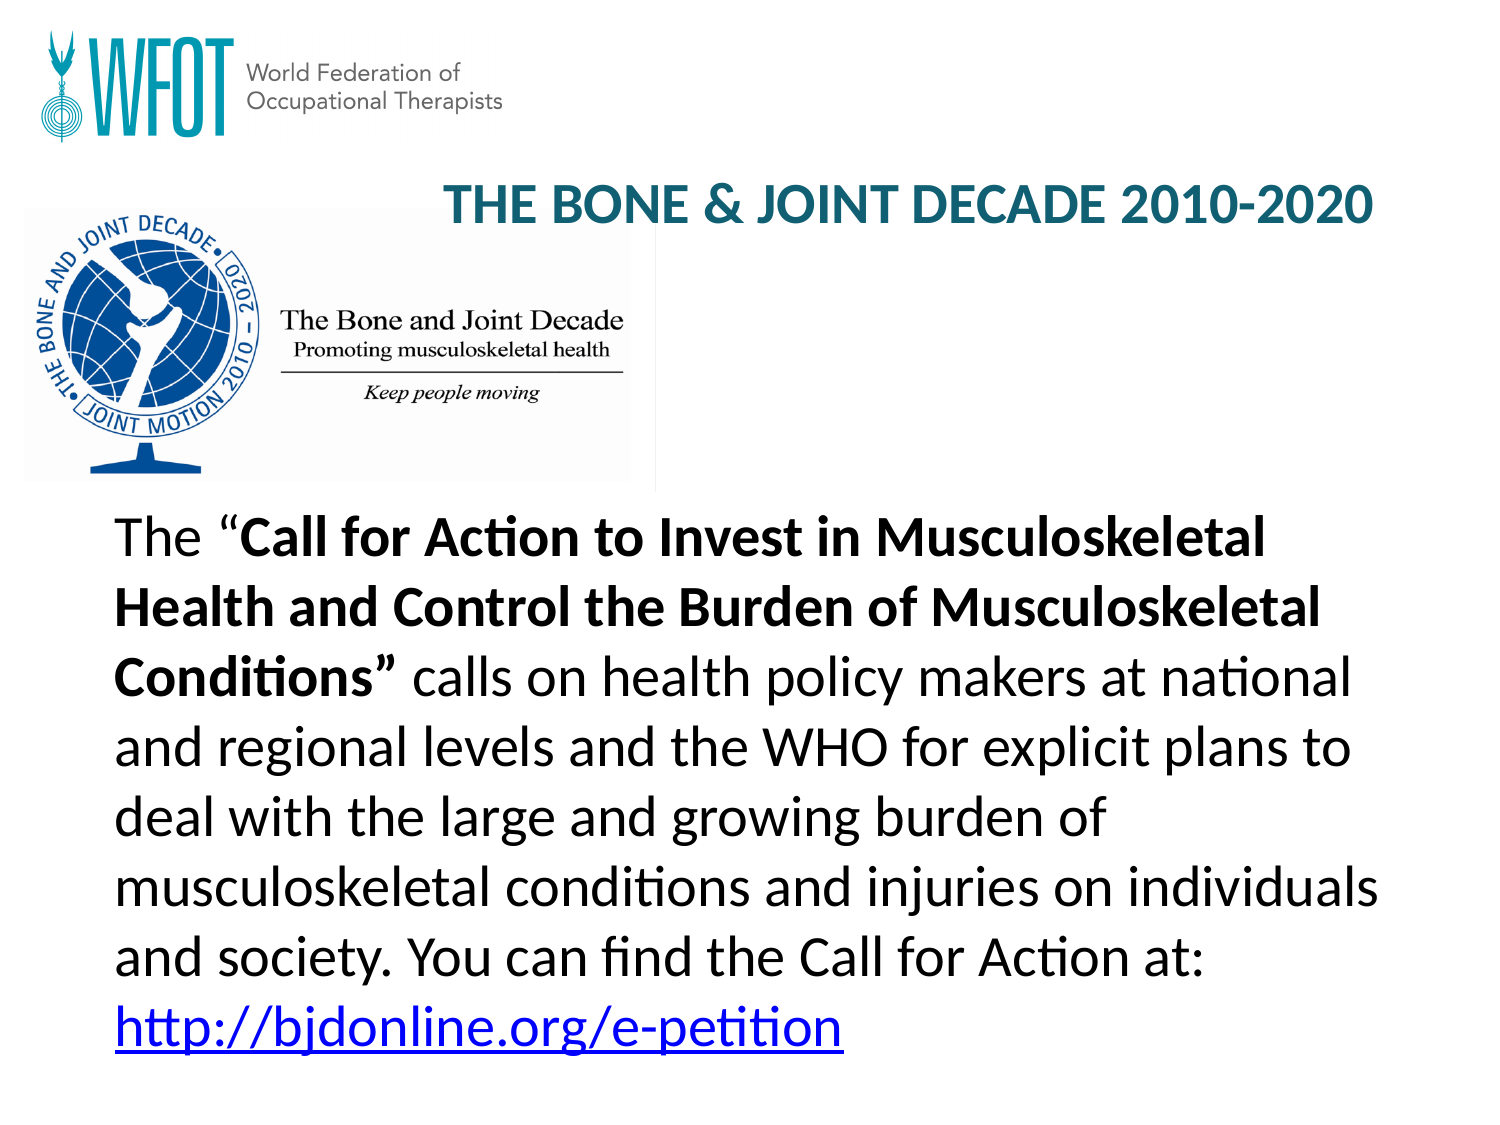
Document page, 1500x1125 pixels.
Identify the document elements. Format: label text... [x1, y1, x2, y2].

picture [41, 30, 503, 143]
title THE BONE & JOINT DECADE 2010-2020 [395, 113, 1424, 288]
picture [0, 196, 656, 492]
text_box The “Call for Action to Invest in Musculoskeletal Health and Control the Burden of Musculoskeletal Conditions” calls on health policy makers at national and regional levels and the WHO for explicit plans to deal with the large and growing burden of musculoskeletal conditions and injuries on individuals and society. You can find the Call for Action at: http://bjdonline.org/e-petition [100, 420, 1447, 1066]
